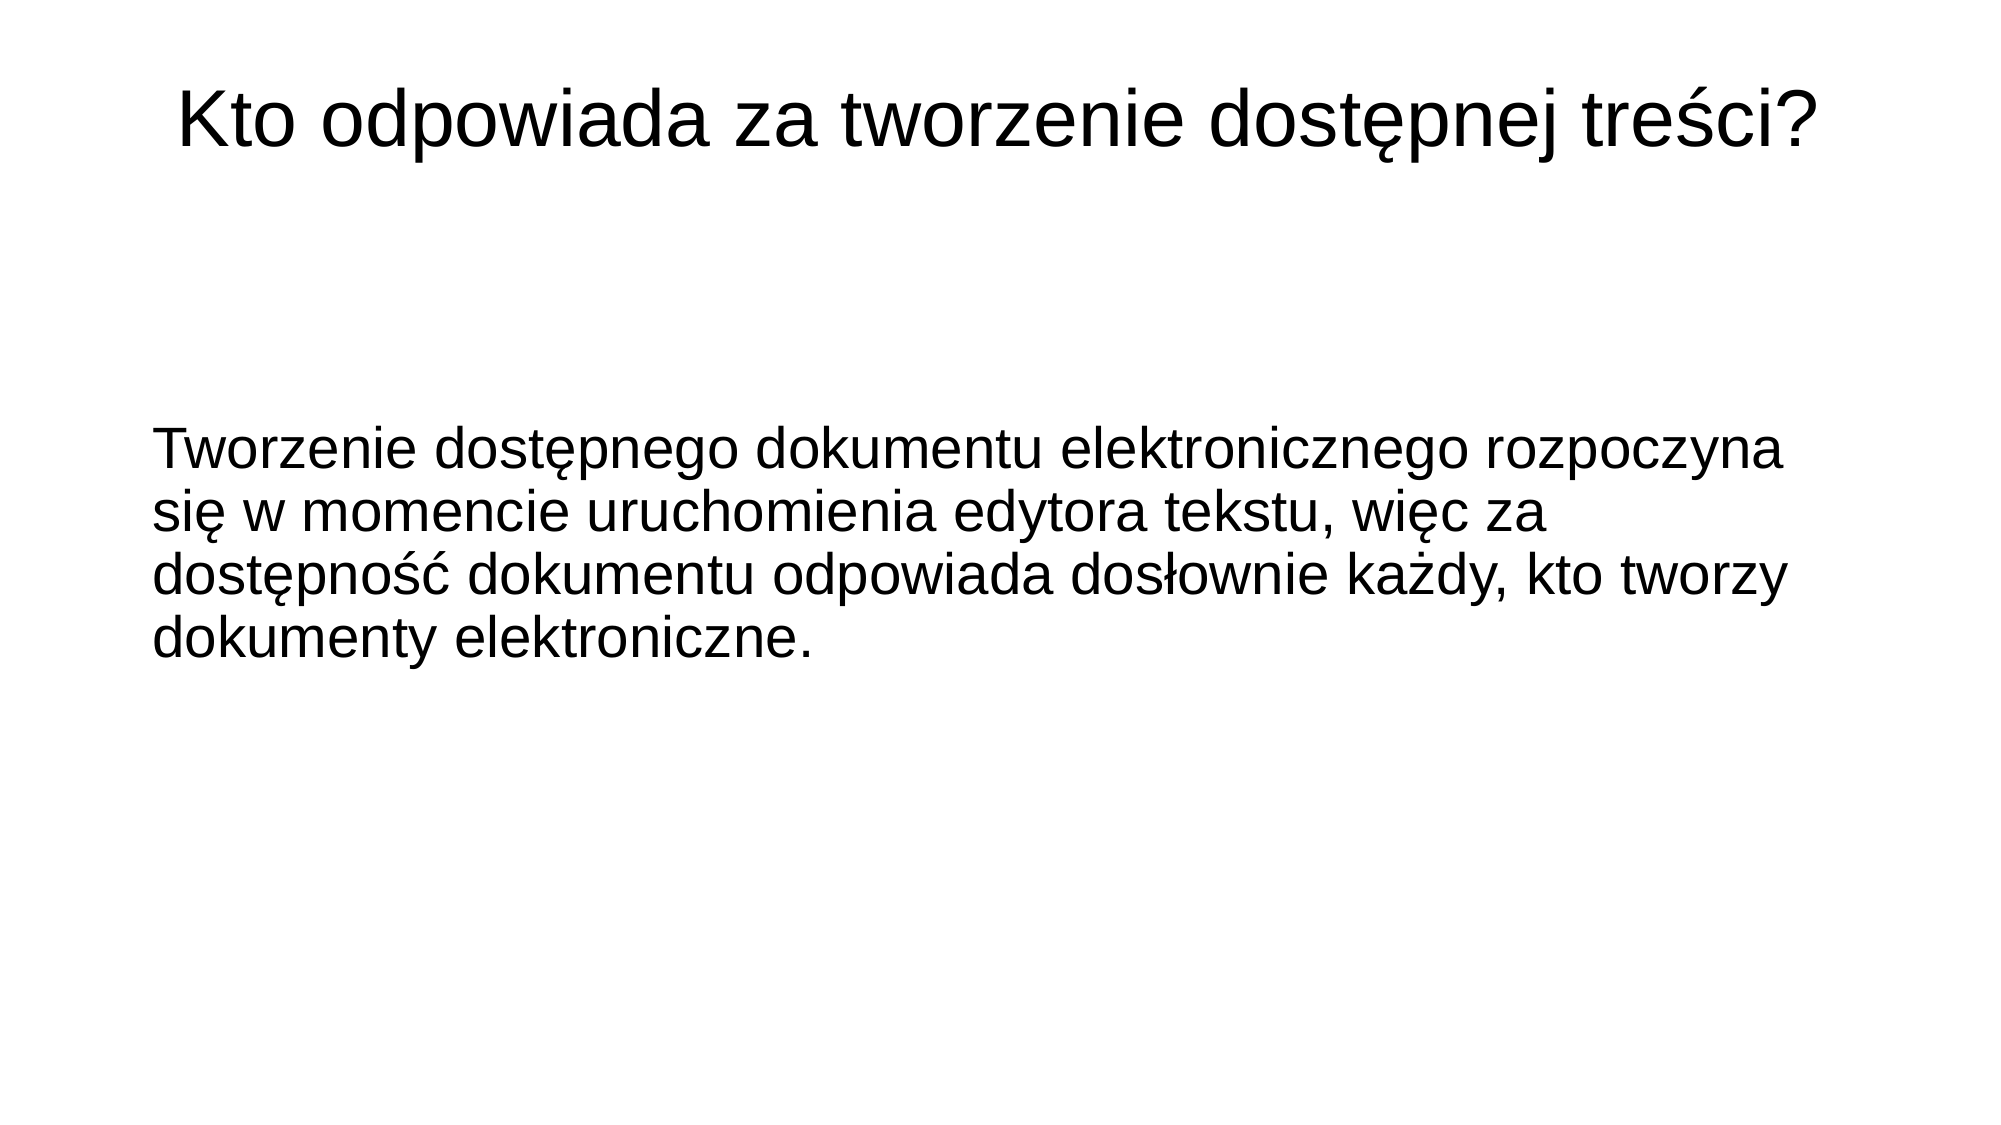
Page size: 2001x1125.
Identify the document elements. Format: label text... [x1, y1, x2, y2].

list Tworzenie dostępnego dokumentu elektronicznego rozpoczyna się w momencie uruchomienia edytora tekstu, więc za dostępność dokumentu odpowiada dosłownie każdy, kto tworzy dokumenty elektroniczne. [137, 411, 1863, 1125]
title Kto odpowiada za tworzenie dostępnej treści? [137, 59, 1863, 278]
